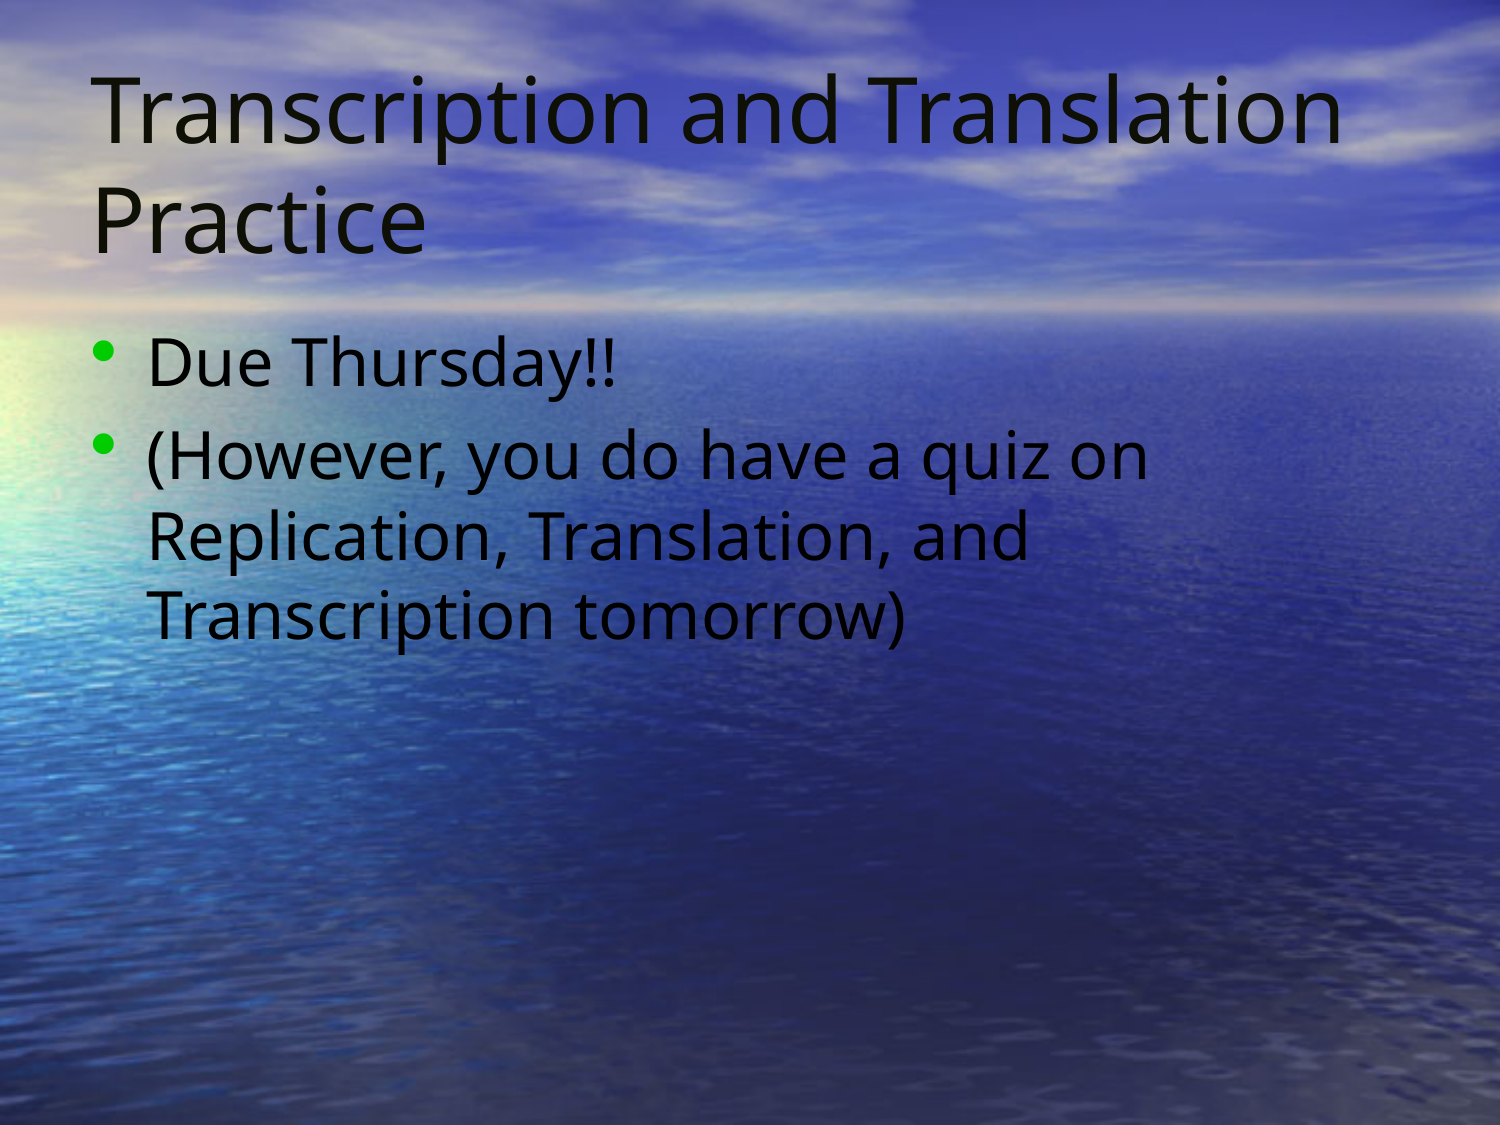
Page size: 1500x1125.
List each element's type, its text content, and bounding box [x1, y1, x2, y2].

picture [0, 0, 1500, 1125]
title Transcription and Translation Practice [75, 47, 1425, 275]
list Due Thursday!! (However, you do have a quiz on Replication, Translation, and Transcription tomorrow) [75, 312, 1425, 988]
